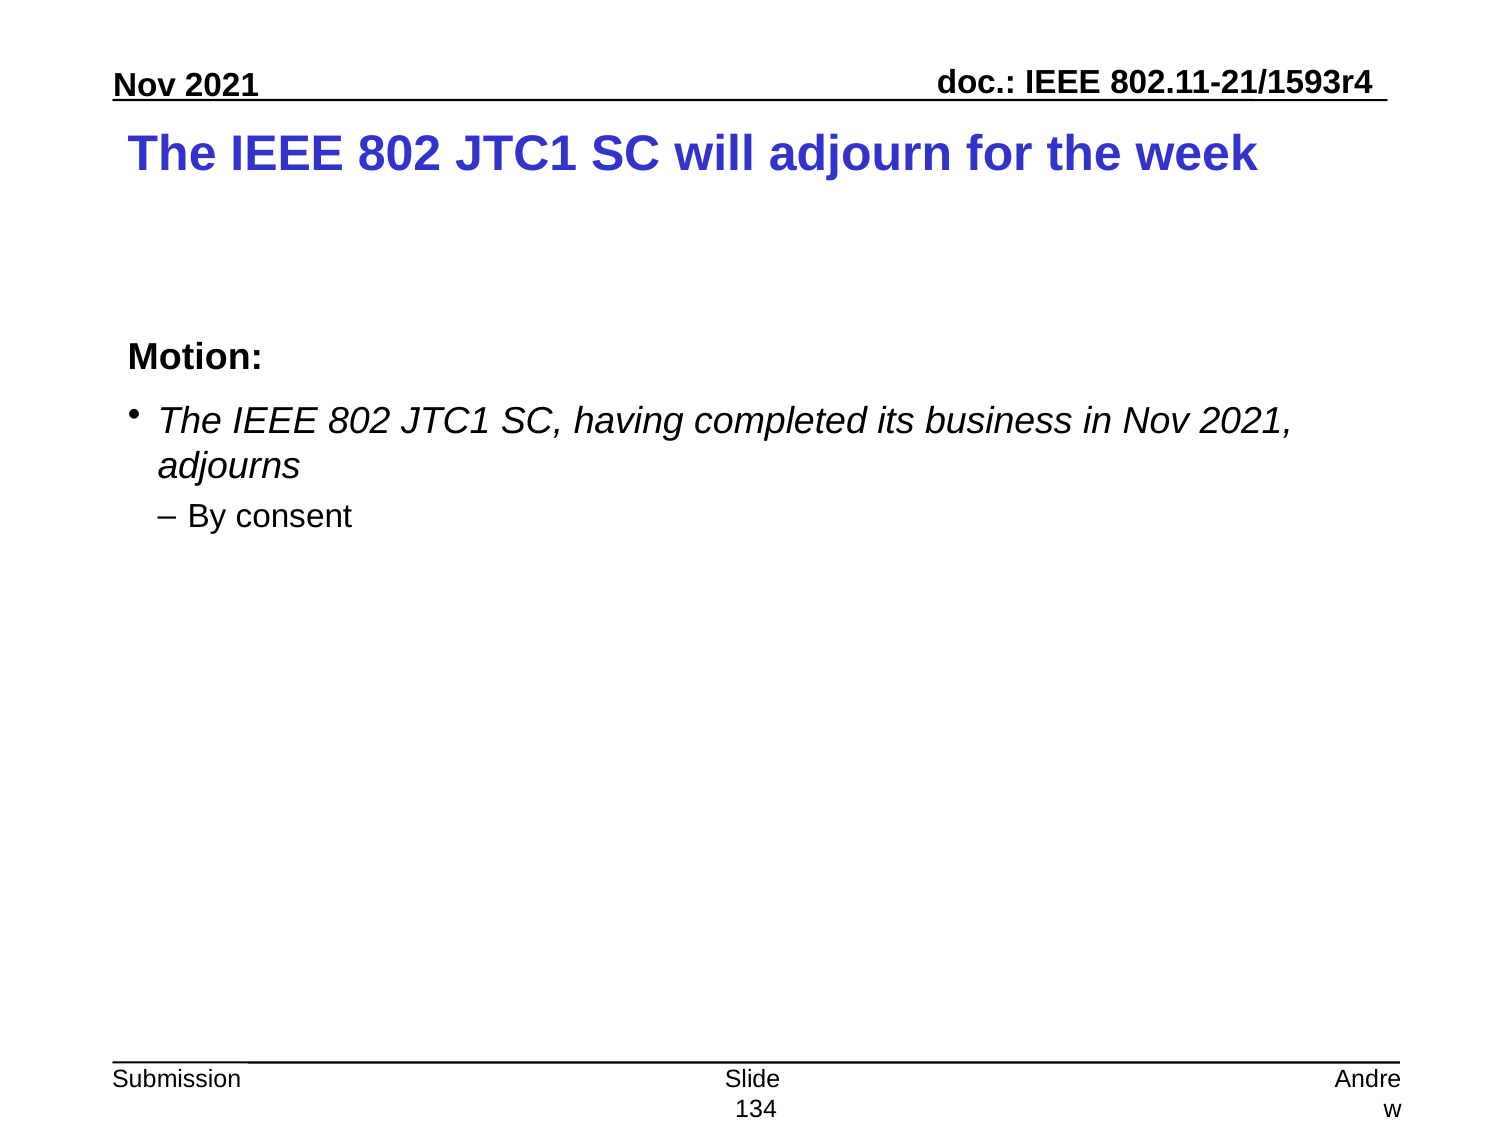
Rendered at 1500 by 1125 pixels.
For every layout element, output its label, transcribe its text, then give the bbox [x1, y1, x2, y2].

list Motion: The IEEE 802 JTC1 SC, having completed its business in Nov 2021, adjourns By consent [112, 324, 1388, 1000]
slide_number Slide 134 [709, 1061, 803, 1093]
footer Andrew Myles, Cisco [1320, 1061, 1402, 1093]
title The IEEE 802 JTC1 SC will adjourn for the week [112, 112, 1388, 288]
